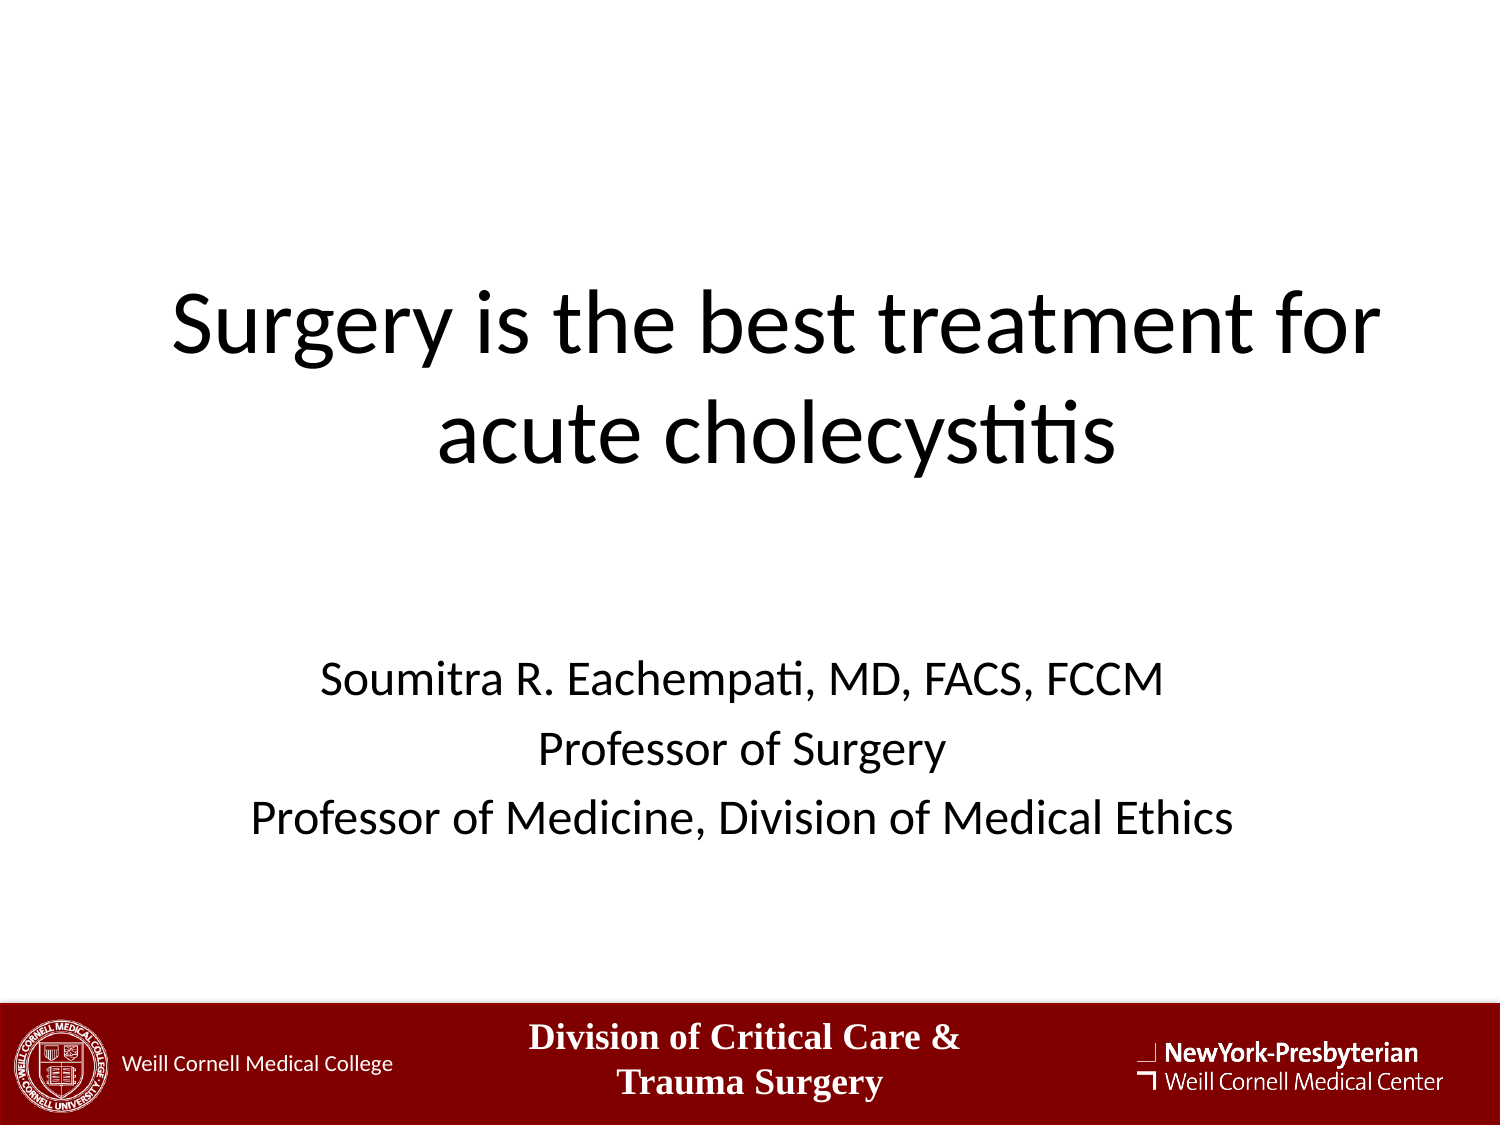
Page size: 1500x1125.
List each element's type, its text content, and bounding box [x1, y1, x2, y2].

subtitle Soumitra R. Eachempati, MD, FACS, FCCM Professor of Surgery Professor of Medicine, Division of Medical Ethics [86, 637, 1399, 925]
title Surgery is the best treatment for acute cholecystitis [112, 251, 1443, 493]
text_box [0, 1003, 1500, 1125]
